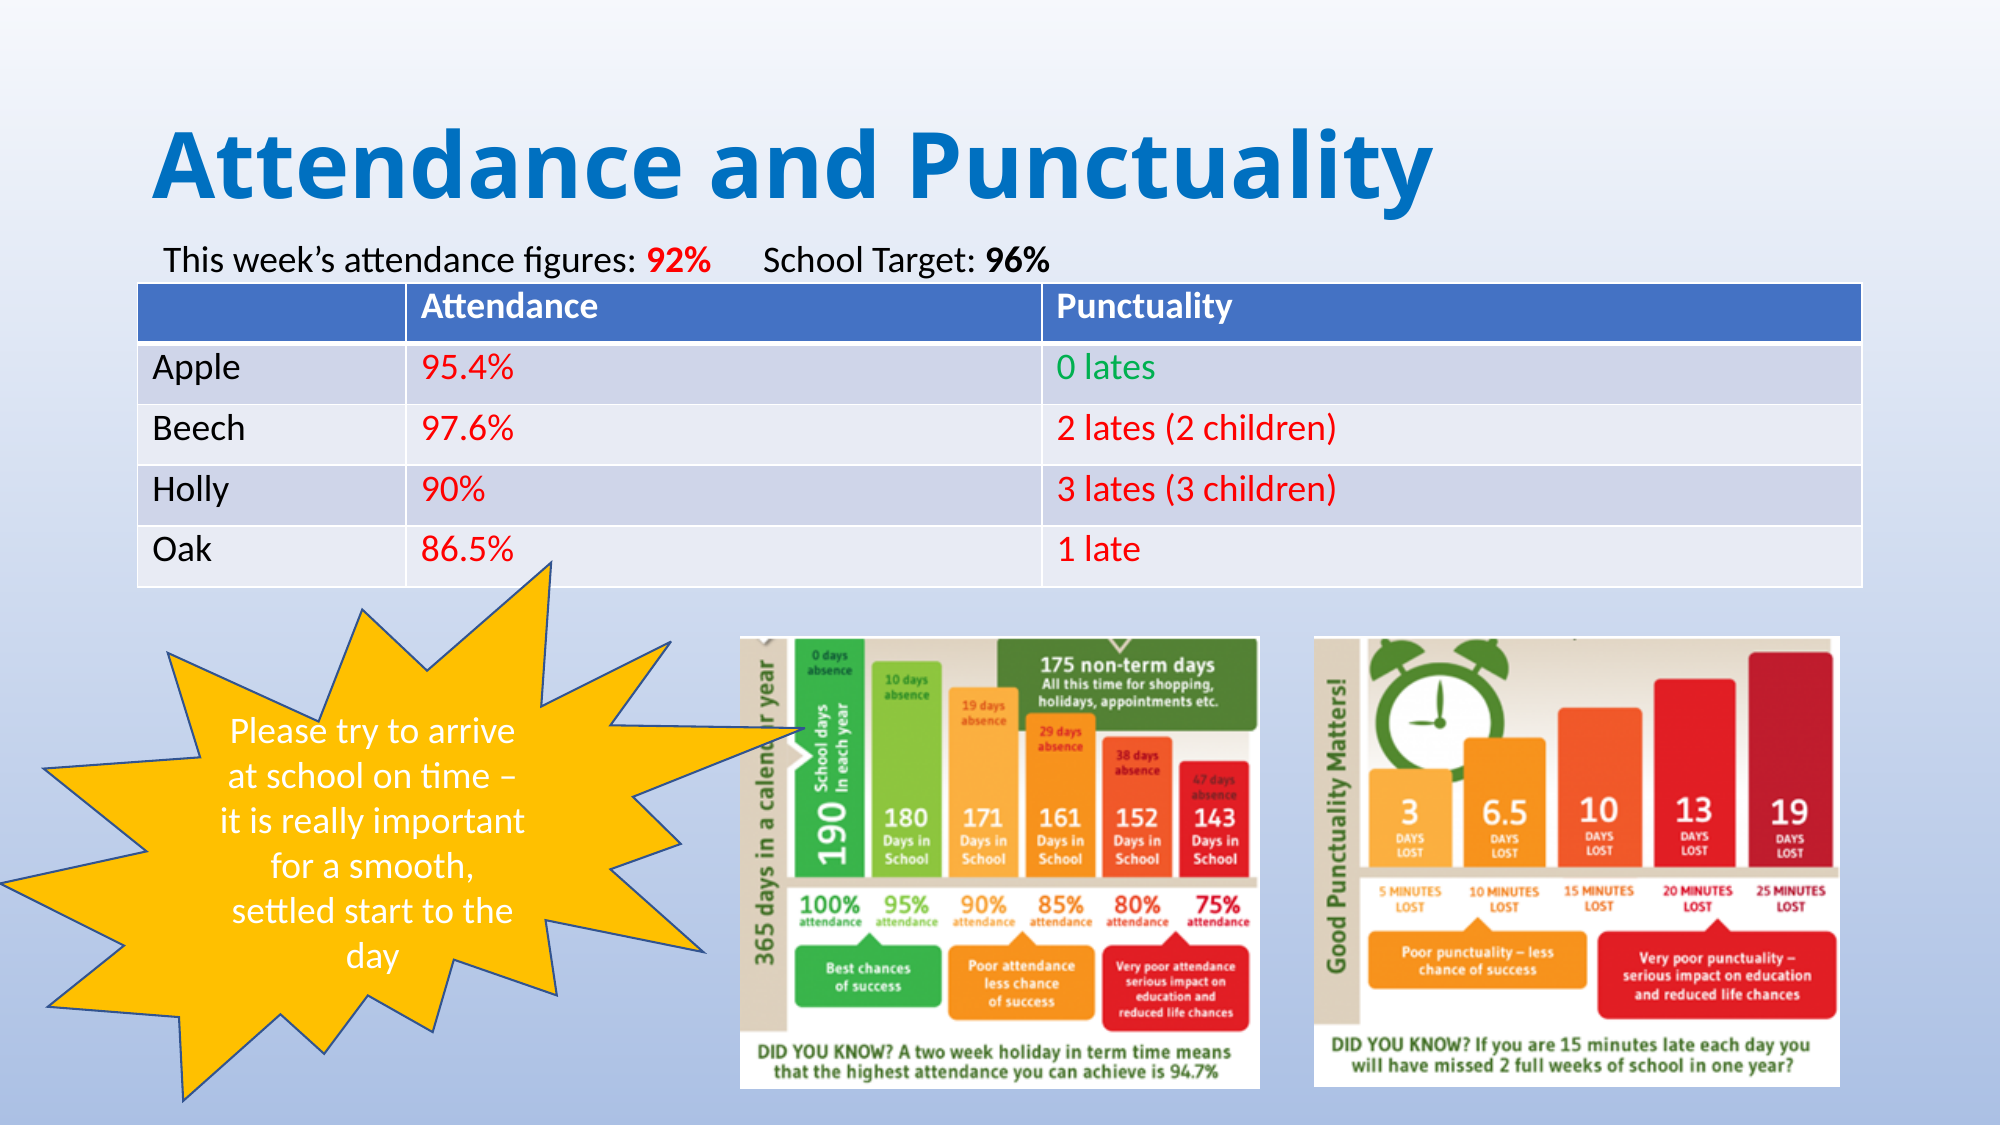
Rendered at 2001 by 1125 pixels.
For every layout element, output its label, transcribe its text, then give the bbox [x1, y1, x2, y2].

table_cell 97.6% [407, 405, 1041, 464]
table_header Attendance [407, 288, 1041, 341]
table_header Punctuality [1043, 284, 1861, 341]
table_cell Oak [138, 527, 405, 586]
table_cell Apple [138, 346, 405, 404]
title Attendance and Punctuality [137, 59, 1863, 278]
table_cell 3 lates (3 children) [1043, 466, 1861, 525]
picture [1314, 636, 1840, 1087]
table_cell 1 late [1043, 527, 1861, 586]
table_cell 2 lates (2 children) [1043, 405, 1861, 464]
table_cell Beech [138, 405, 405, 464]
table_header [138, 284, 405, 341]
table_cell 95.4% [407, 346, 1041, 404]
table_cell 86.5% [407, 527, 1041, 586]
text_box Please try to arrive at school on time – it is really important for a smooth, settled start to the day [0, 560, 740, 1104]
picture [740, 636, 1260, 1089]
text_box This week’s attendance figures: 92% School Target: 96% [148, 227, 1239, 288]
table_cell Holly [138, 466, 405, 525]
table_cell 0 lates [1043, 346, 1861, 404]
table_cell 90% [407, 466, 1041, 525]
